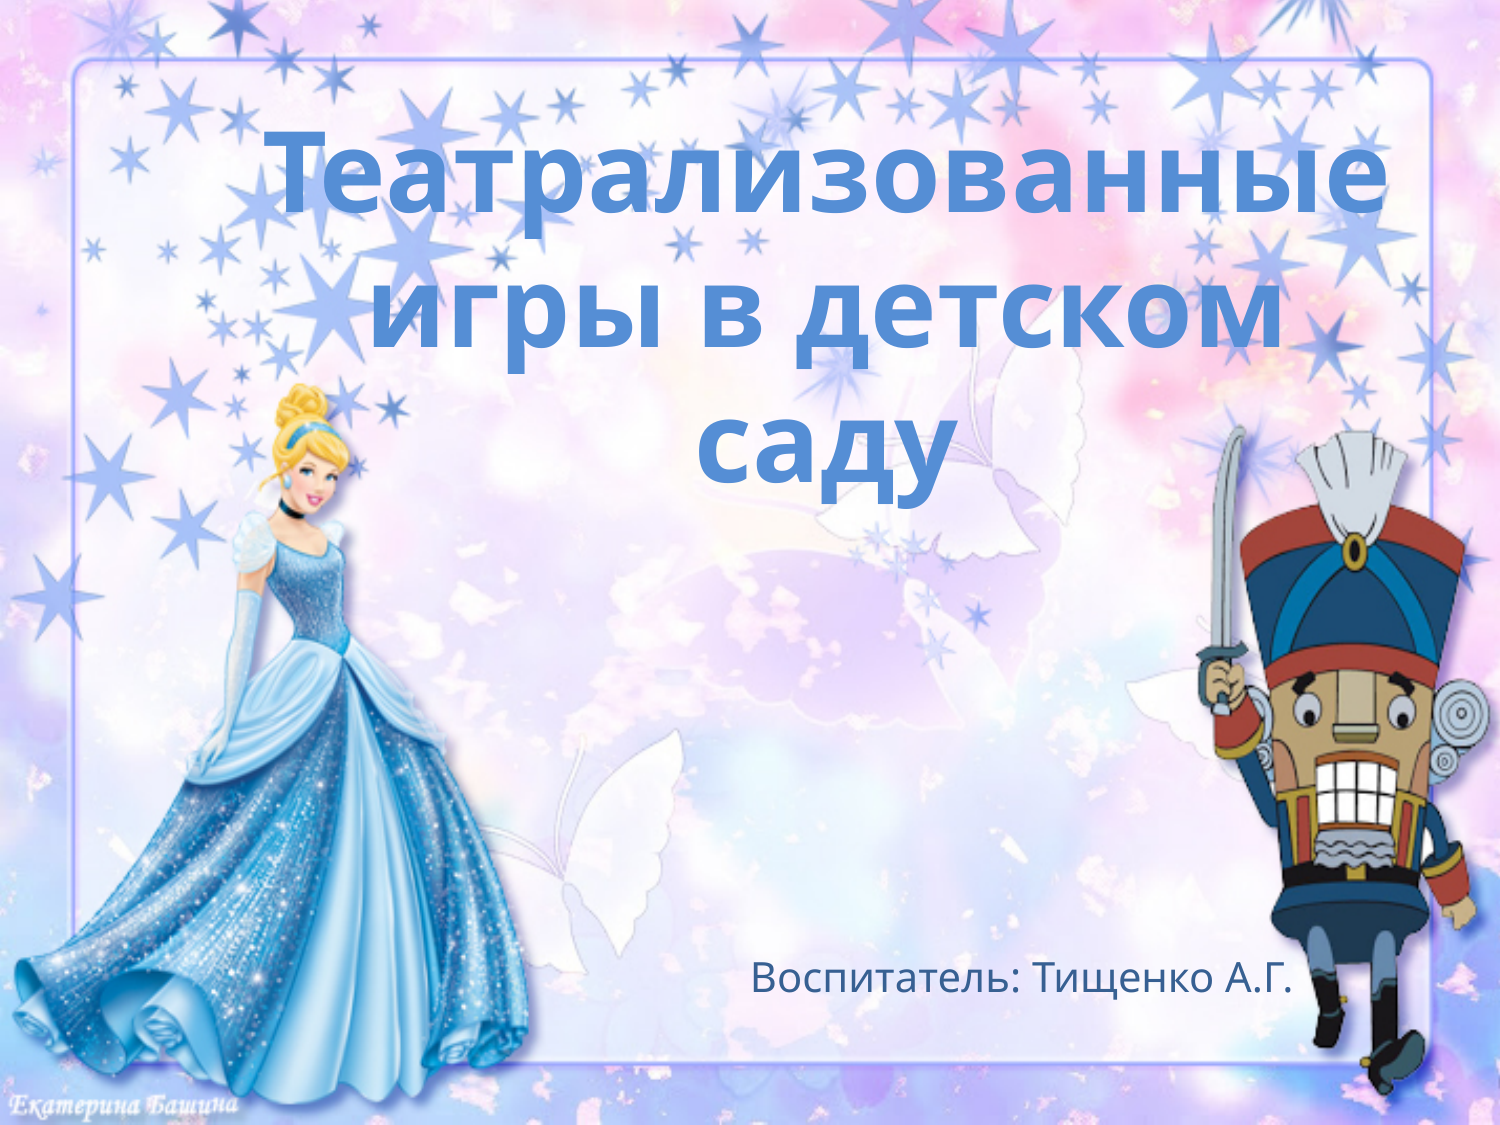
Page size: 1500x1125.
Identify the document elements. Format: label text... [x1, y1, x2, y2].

subtitle Воспитатель: Тищенко А.Г. [501, 893, 1500, 1125]
picture [0, 0, 1500, 1125]
title Театрализованные игры в детском саду [230, 101, 1424, 504]
